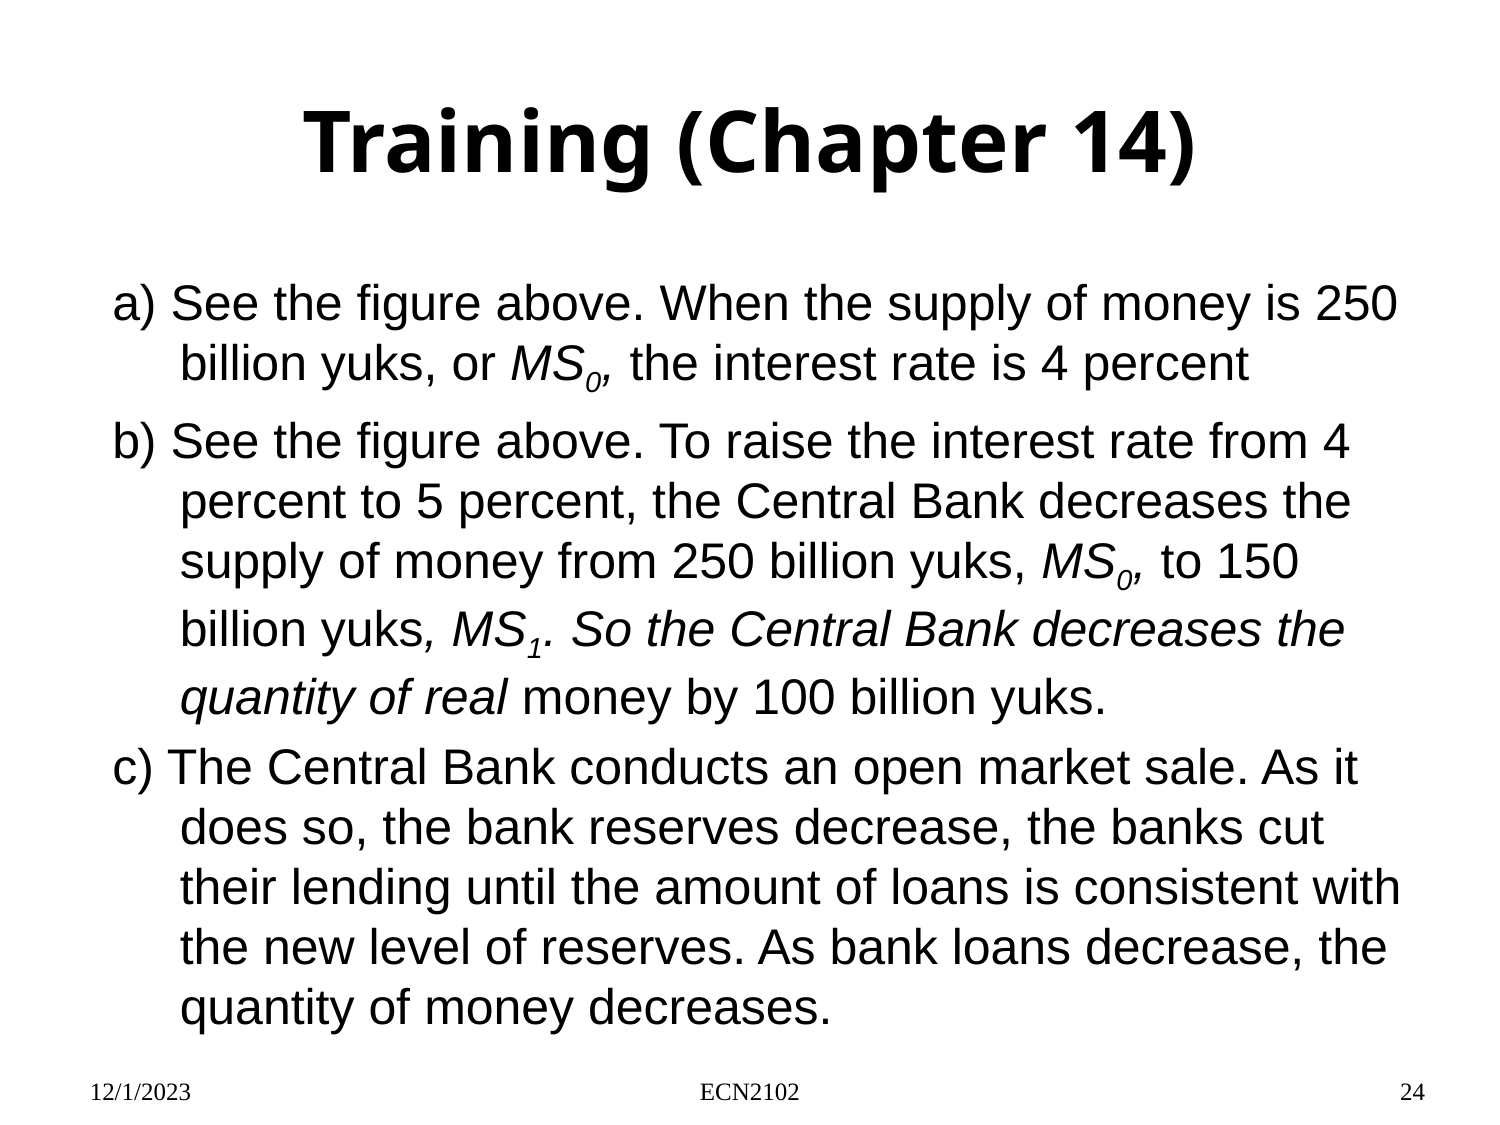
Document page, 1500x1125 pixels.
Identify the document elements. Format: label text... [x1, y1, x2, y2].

title Training (Chapter 14) [75, 45, 1425, 233]
footer ECN2102 [512, 1052, 988, 1113]
slide_number 24 [1299, 1052, 1425, 1113]
list a) See the figure above. When the supply of money is 250 billion yuks, or MS0, the interest rate is 4 percent b) See the figure above. To raise the interest rate from 4 percent to 5 percent, the Central Bank decreases the supply of money from 250 billion yuks, MS0, to 150 billion yuks, MS1. So the Central Bank decreases the quantity of real money by 100 billion yuks. c) The Central Bank conducts an open market sale. As it does so, the bank reserves decrease, the banks cut their lending until the amount of loans is consistent with the new level of reserves. As bank loans decrease, the quantity of money decreases. [75, 262, 1425, 1035]
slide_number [75, 1052, 425, 1113]
